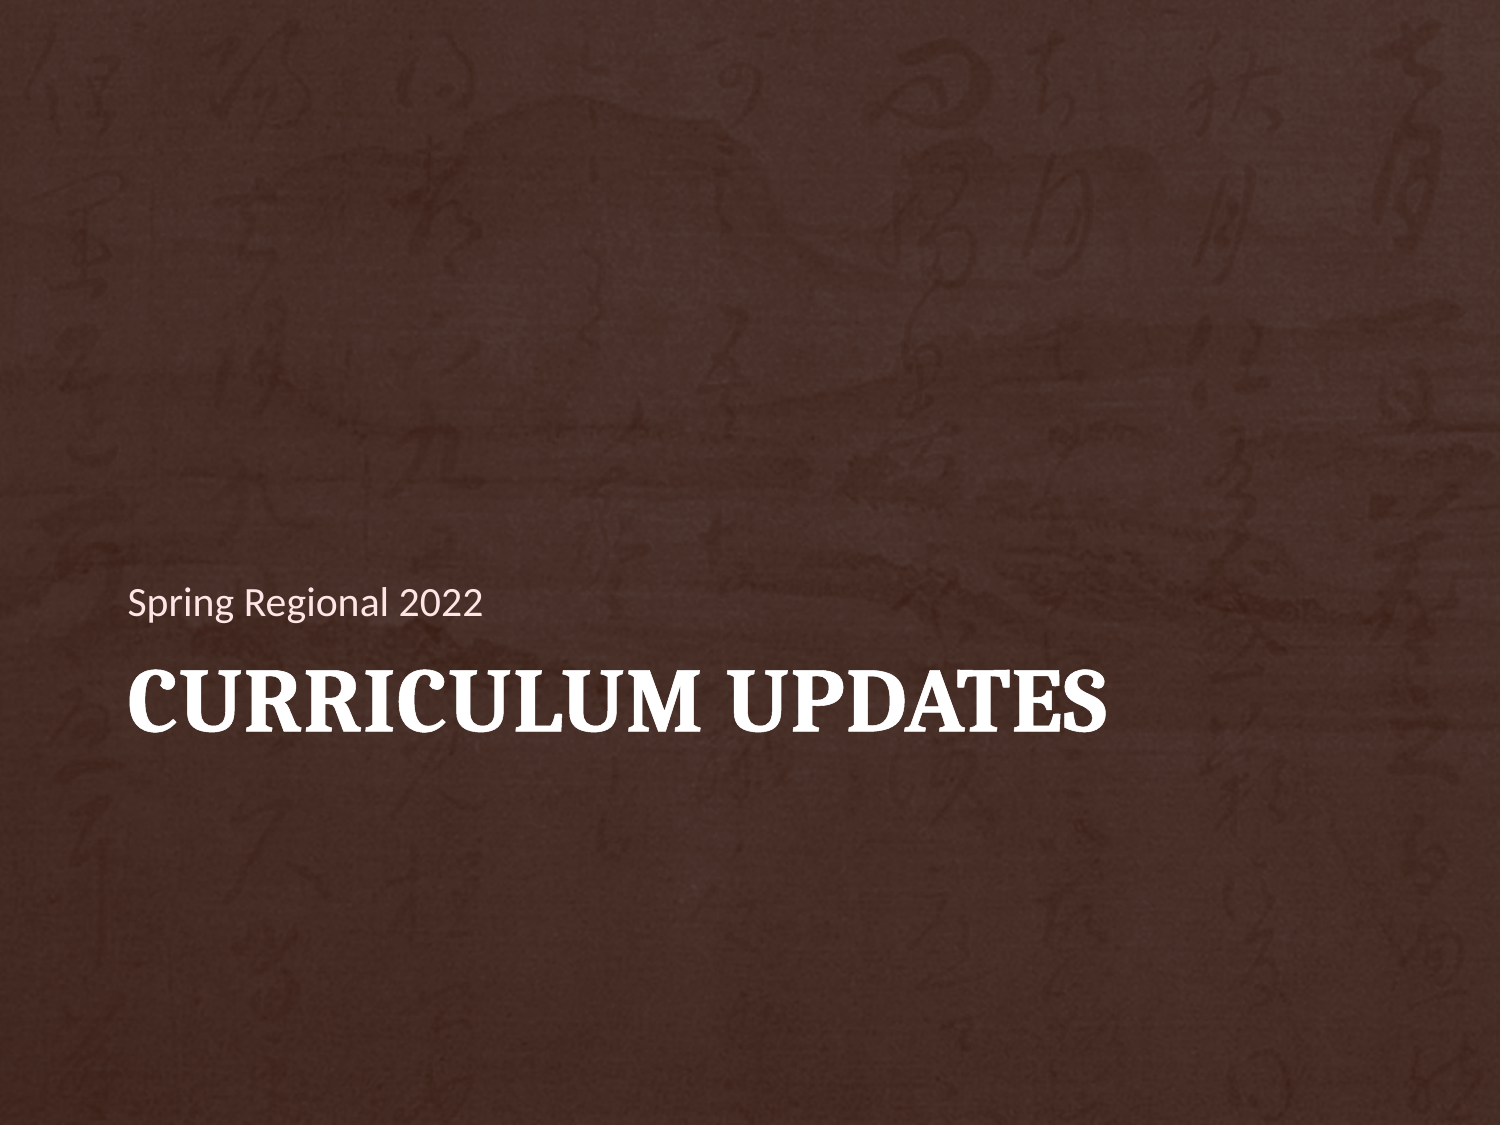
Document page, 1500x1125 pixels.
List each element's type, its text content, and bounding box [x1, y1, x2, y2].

title Curriculum Updates [112, 633, 1388, 938]
list Spring Regional 2022 [112, 386, 1388, 633]
